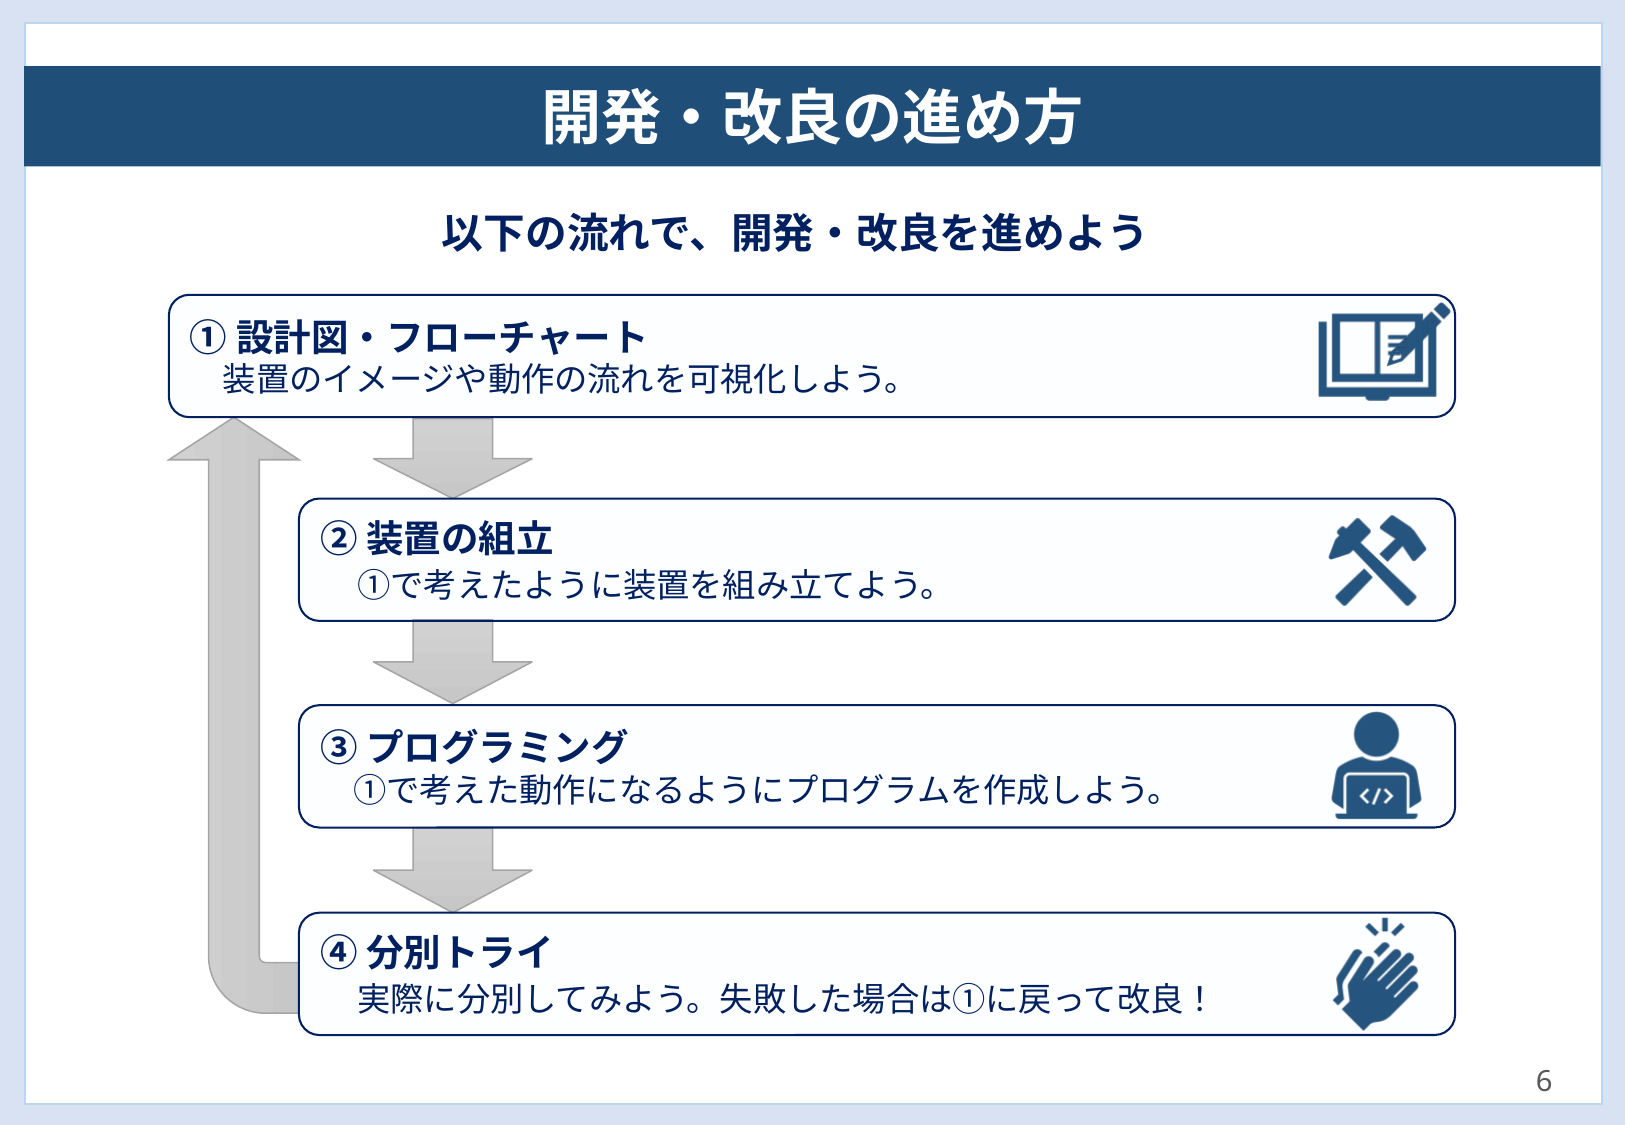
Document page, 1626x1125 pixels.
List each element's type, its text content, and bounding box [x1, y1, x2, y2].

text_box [168, 198, 1457, 1039]
text_box 開発・改良の進め方 [167, 71, 1458, 159]
